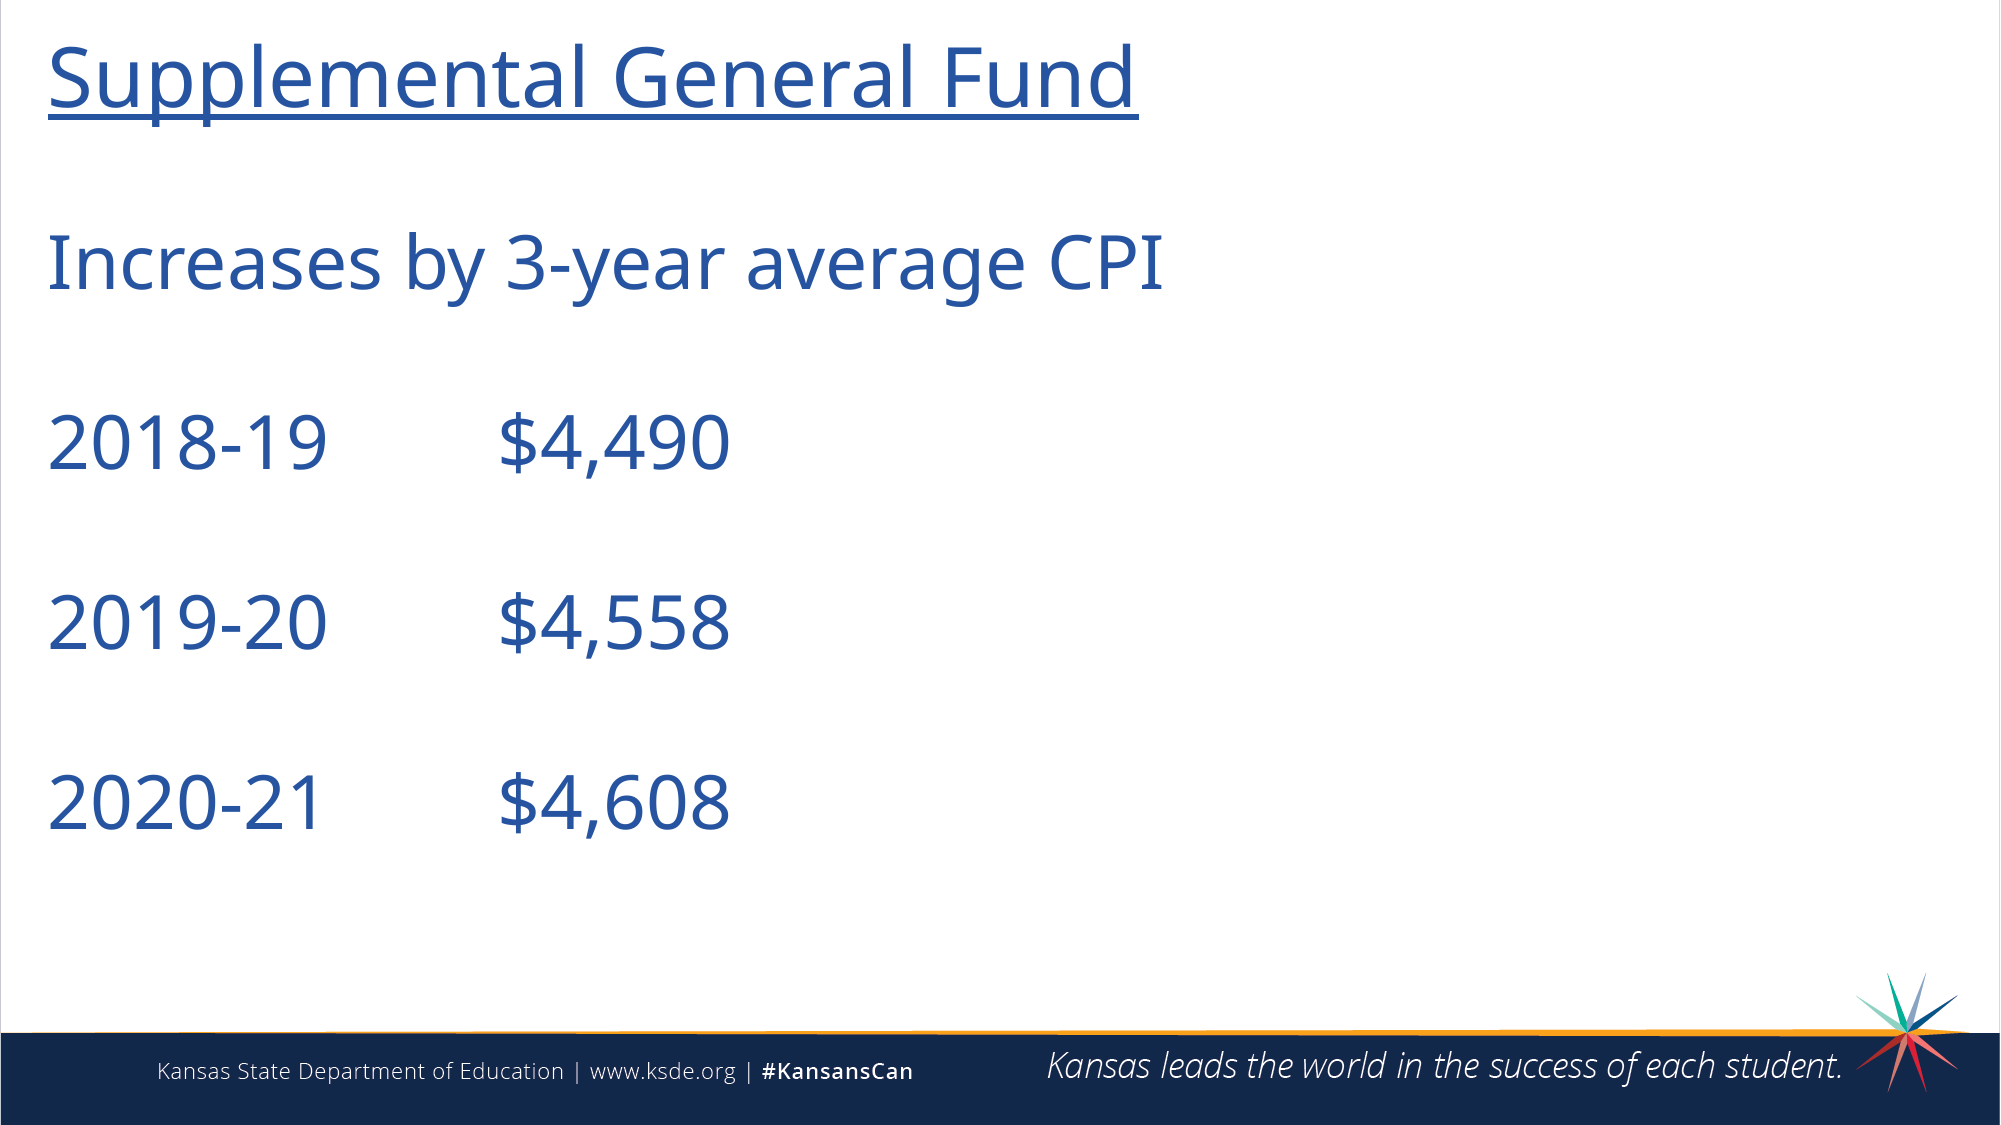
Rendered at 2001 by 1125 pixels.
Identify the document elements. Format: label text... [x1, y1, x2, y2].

picture [0, 0, 2000, 1125]
text_box Supplemental General Fund Increases by 3-year average CPI 2018-19 $4,490 2019-20 $4,558 2020-21 $4,608 [33, 17, 1500, 852]
